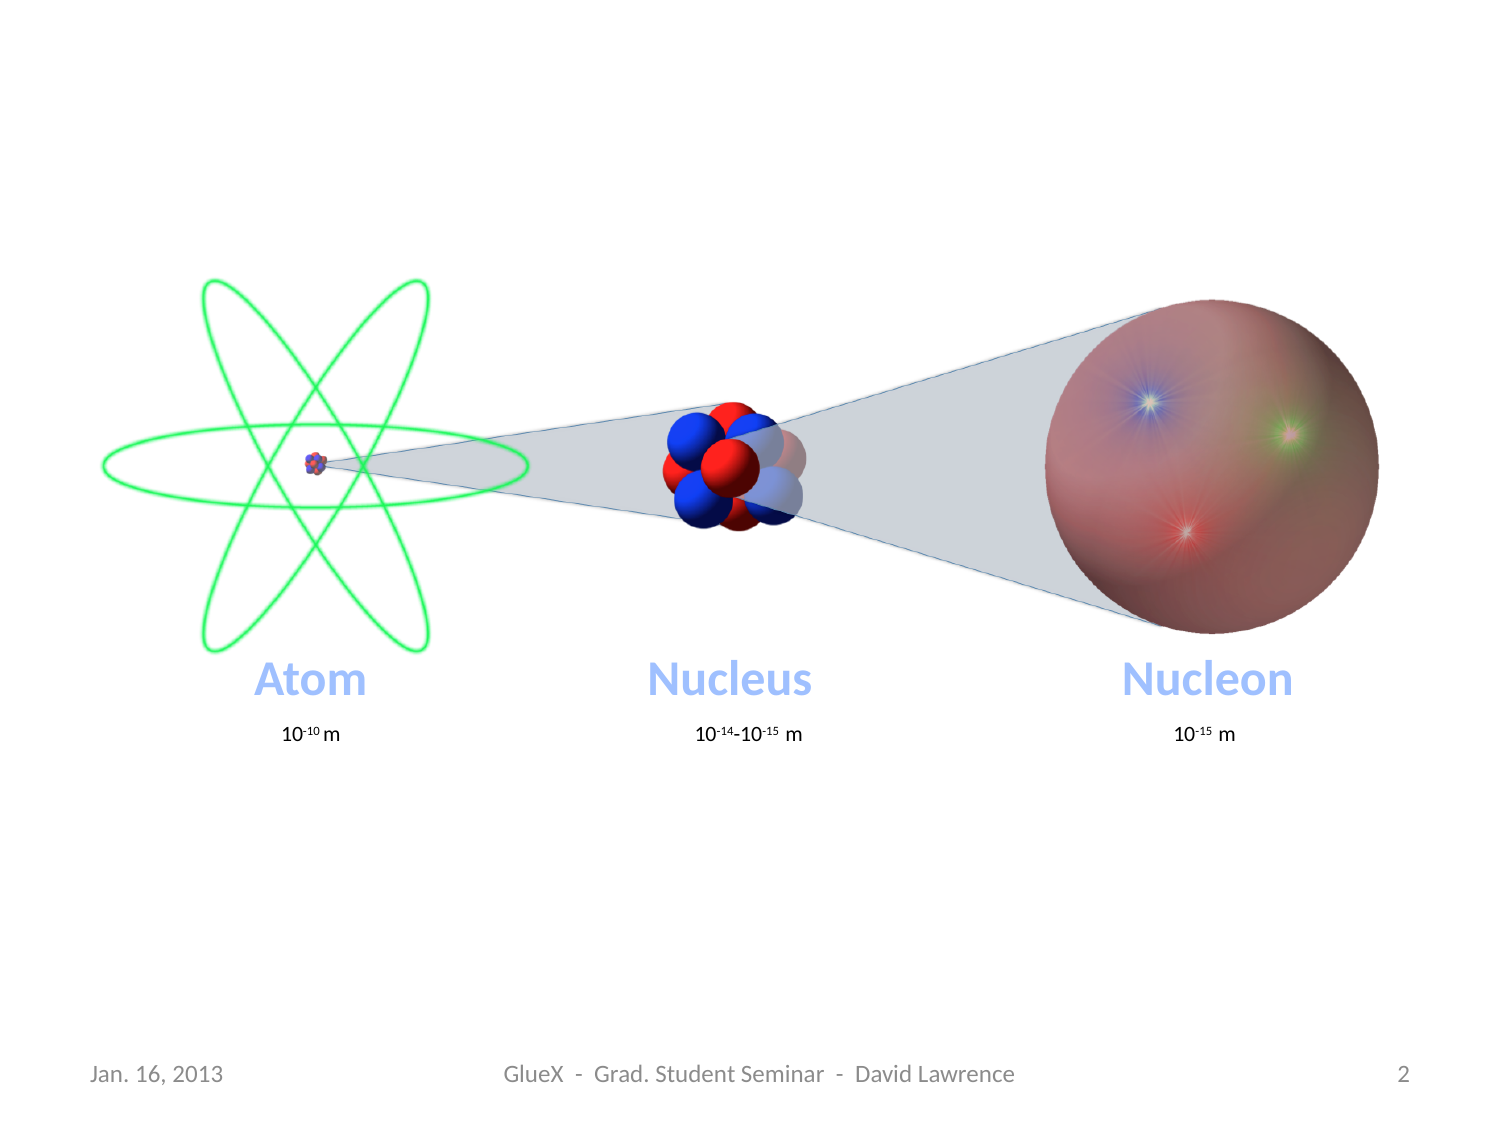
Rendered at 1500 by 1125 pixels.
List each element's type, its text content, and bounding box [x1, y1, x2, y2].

text_box 10-15 m [1158, 712, 1251, 754]
text_box 10-14-10-15 m [679, 712, 818, 754]
slide_number 2 [1074, 1042, 1425, 1103]
text_box Nucleus [630, 677, 830, 714]
footer GlueX - Grad. Student Seminar - David Lawrence [444, 1042, 1074, 1103]
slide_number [75, 1042, 425, 1103]
text_box 10-10 m [266, 712, 356, 754]
text_box Atom [237, 677, 385, 714]
text_box Nucleon [1105, 677, 1311, 714]
picture [95, 244, 1382, 668]
